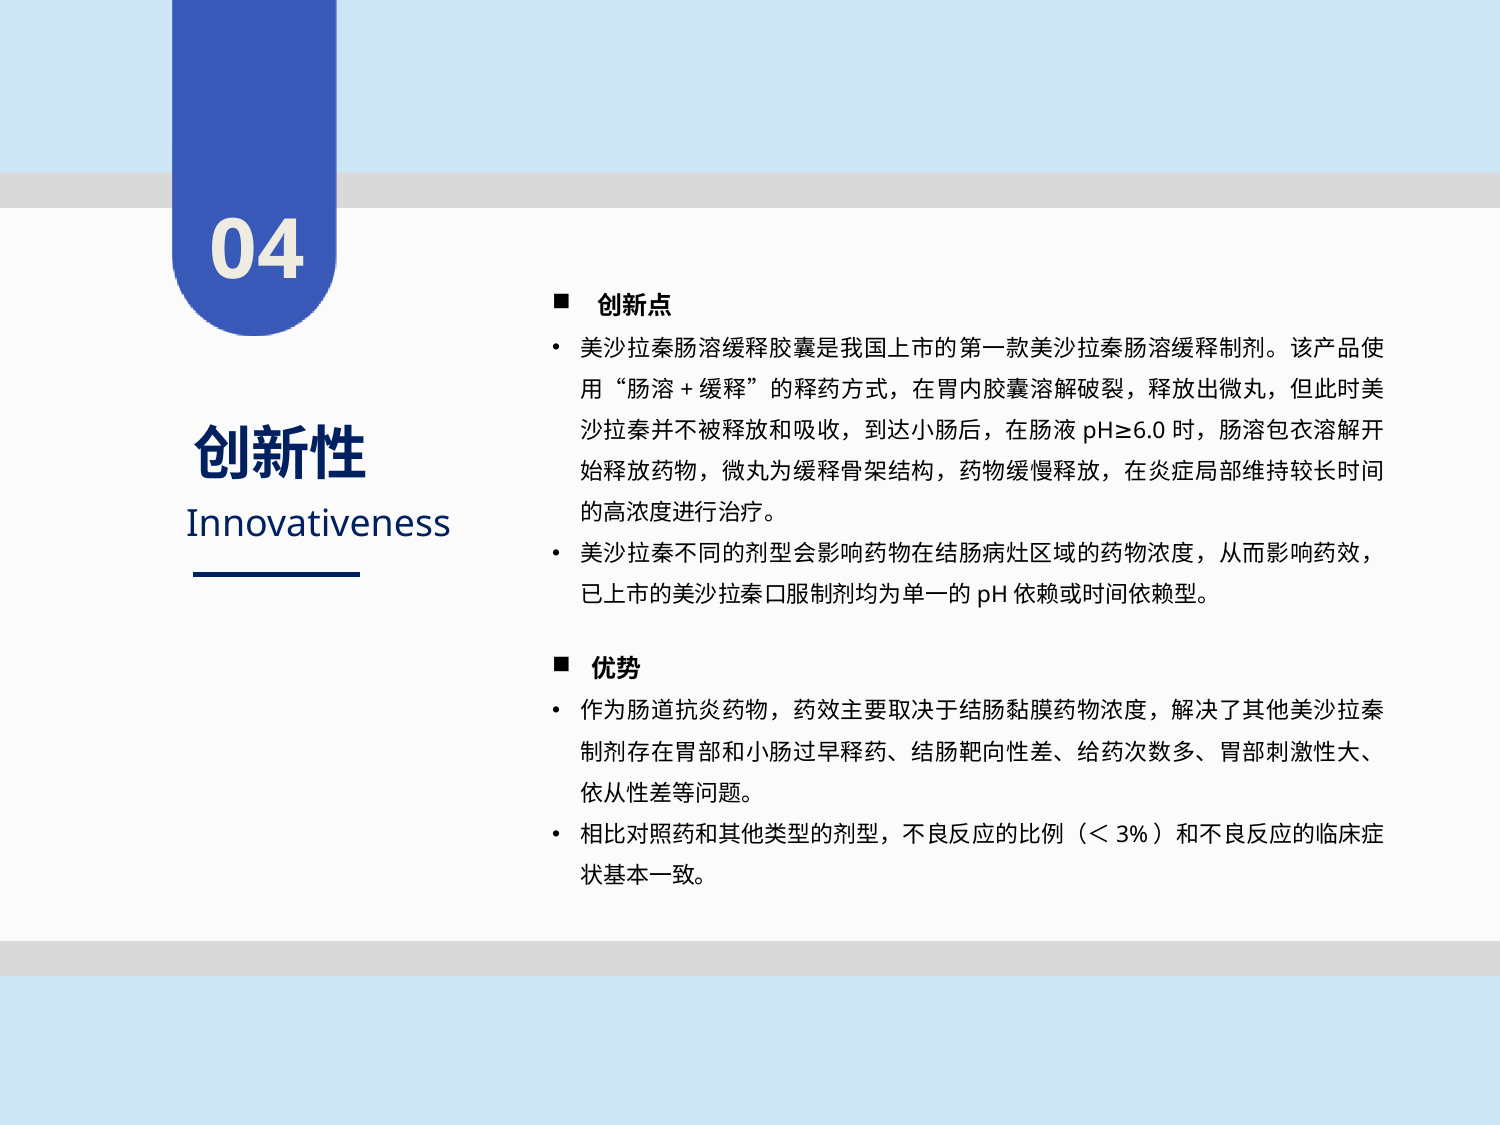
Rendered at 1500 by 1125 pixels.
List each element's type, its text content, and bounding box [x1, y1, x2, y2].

text_box 04 [194, 187, 320, 303]
text_box 创新点 美沙拉秦肠溶缓释胶囊是我国上市的第一款美沙拉秦肠溶缓释制剂。该产品使用“肠溶+缓释”的释药方式，在胃内胶囊溶解破裂，释放出微丸，但此时美沙拉秦并不被释放和吸收，到达小肠后，在肠液pH≥6.0时，肠溶包衣溶解开始释放药物，微丸为缓释骨架结构，药物缓慢释放，在炎症局部维持较长时间的高浓度进行治疗。 美沙拉秦不同的剂型会影响药物在结肠病灶区域的药物浓度，从而影响药效，已上市的美沙拉秦口服制剂均为单一的pH依赖或时间依赖型。 优势 作为肠道抗炎药物，药效主要取决于结肠黏膜药物浓度，解决了其他美沙拉秦制剂存在胃部和小肠过早释药、结肠靶向性差、给药次数多、胃部刺激性大、依从性差等问题。 相比对照药和其他类型的剂型，不良反应的比例（＜3%）和不良反应的临床症状基本一致。 [537, 267, 1400, 889]
picture [0, 976, 1500, 1125]
picture [0, 0, 1500, 941]
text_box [170, 408, 467, 575]
